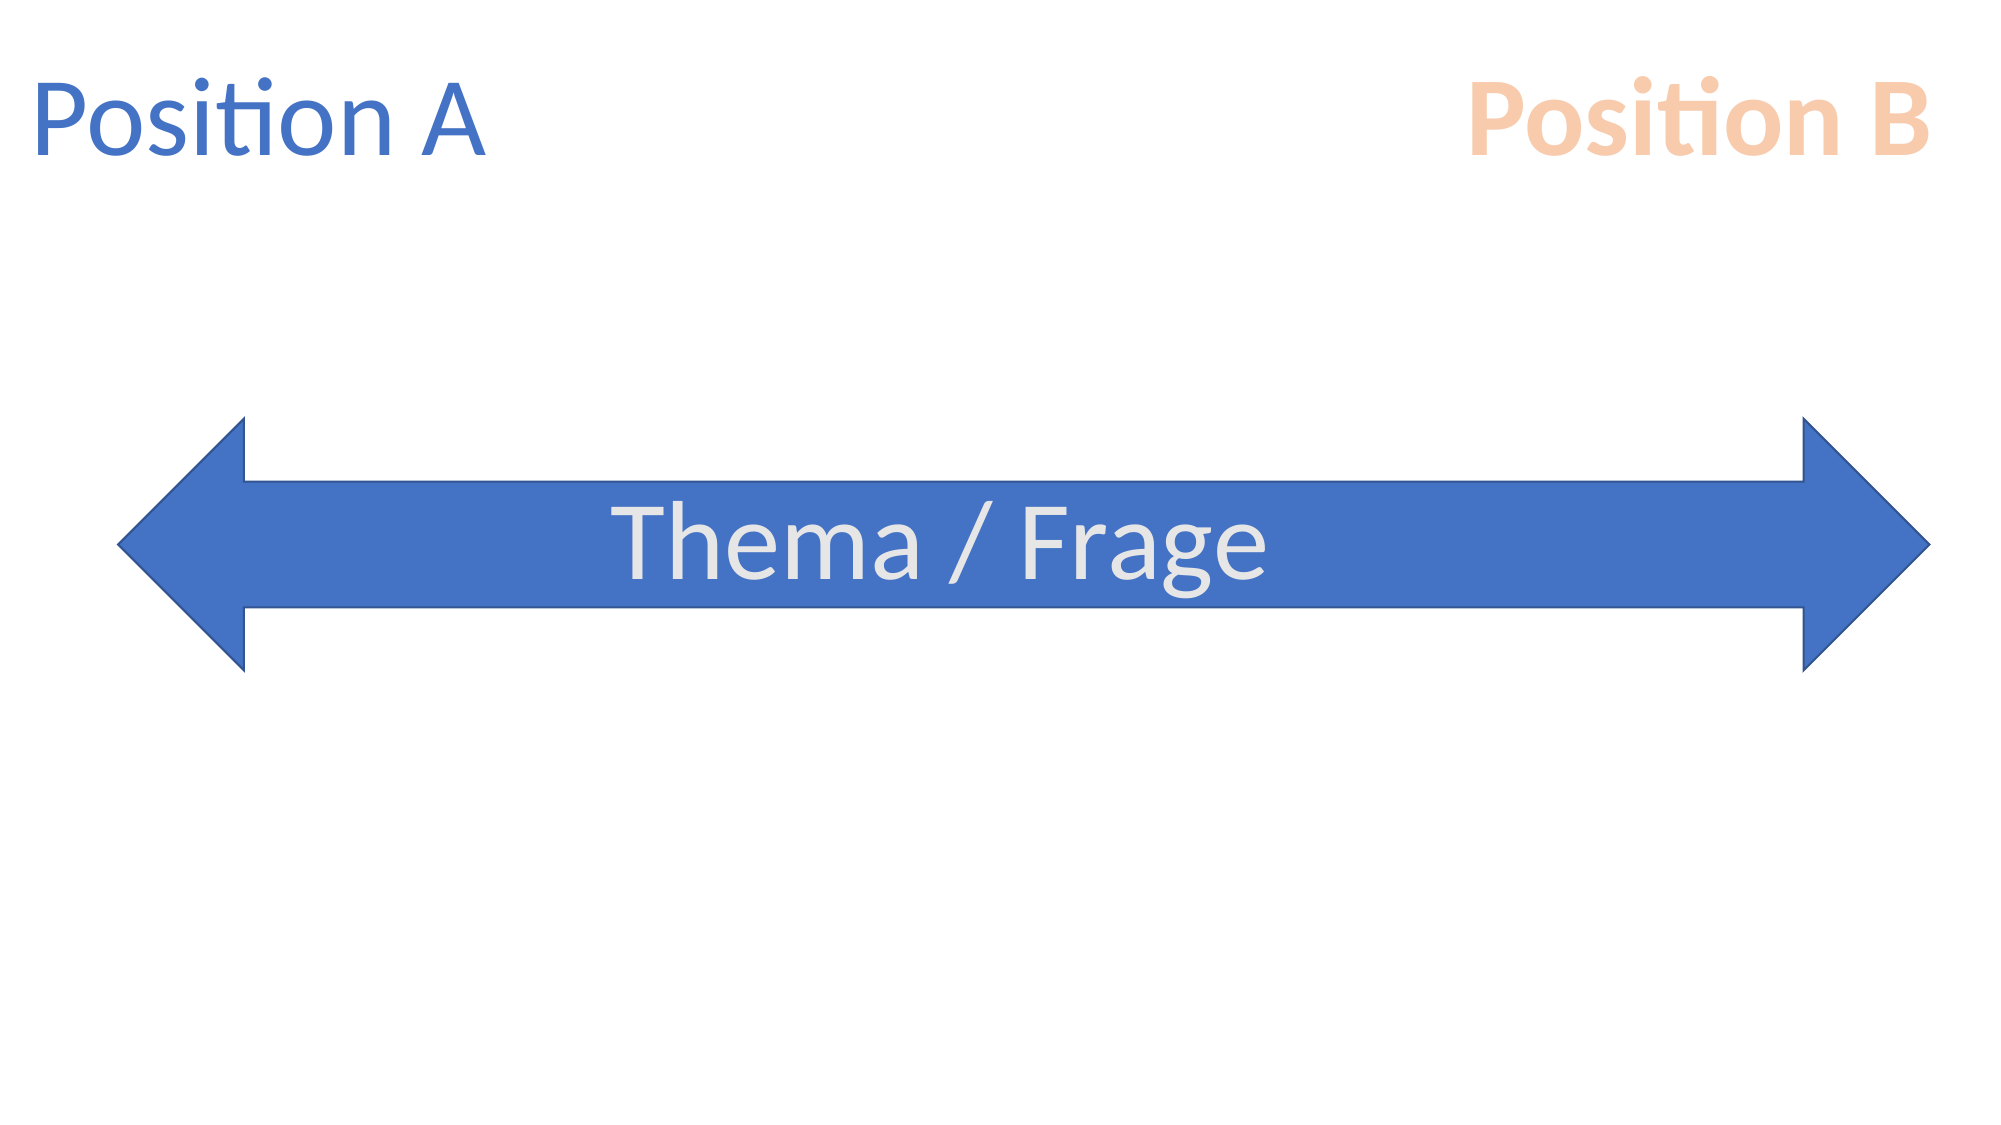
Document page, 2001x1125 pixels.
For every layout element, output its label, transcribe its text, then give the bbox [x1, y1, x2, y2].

text_box Position A [15, 35, 503, 186]
text_box [1285, 416, 1931, 673]
text_box [116, 416, 595, 673]
text_box Position B [1451, 35, 1948, 186]
text_box Thema / Frage [595, 460, 1285, 611]
